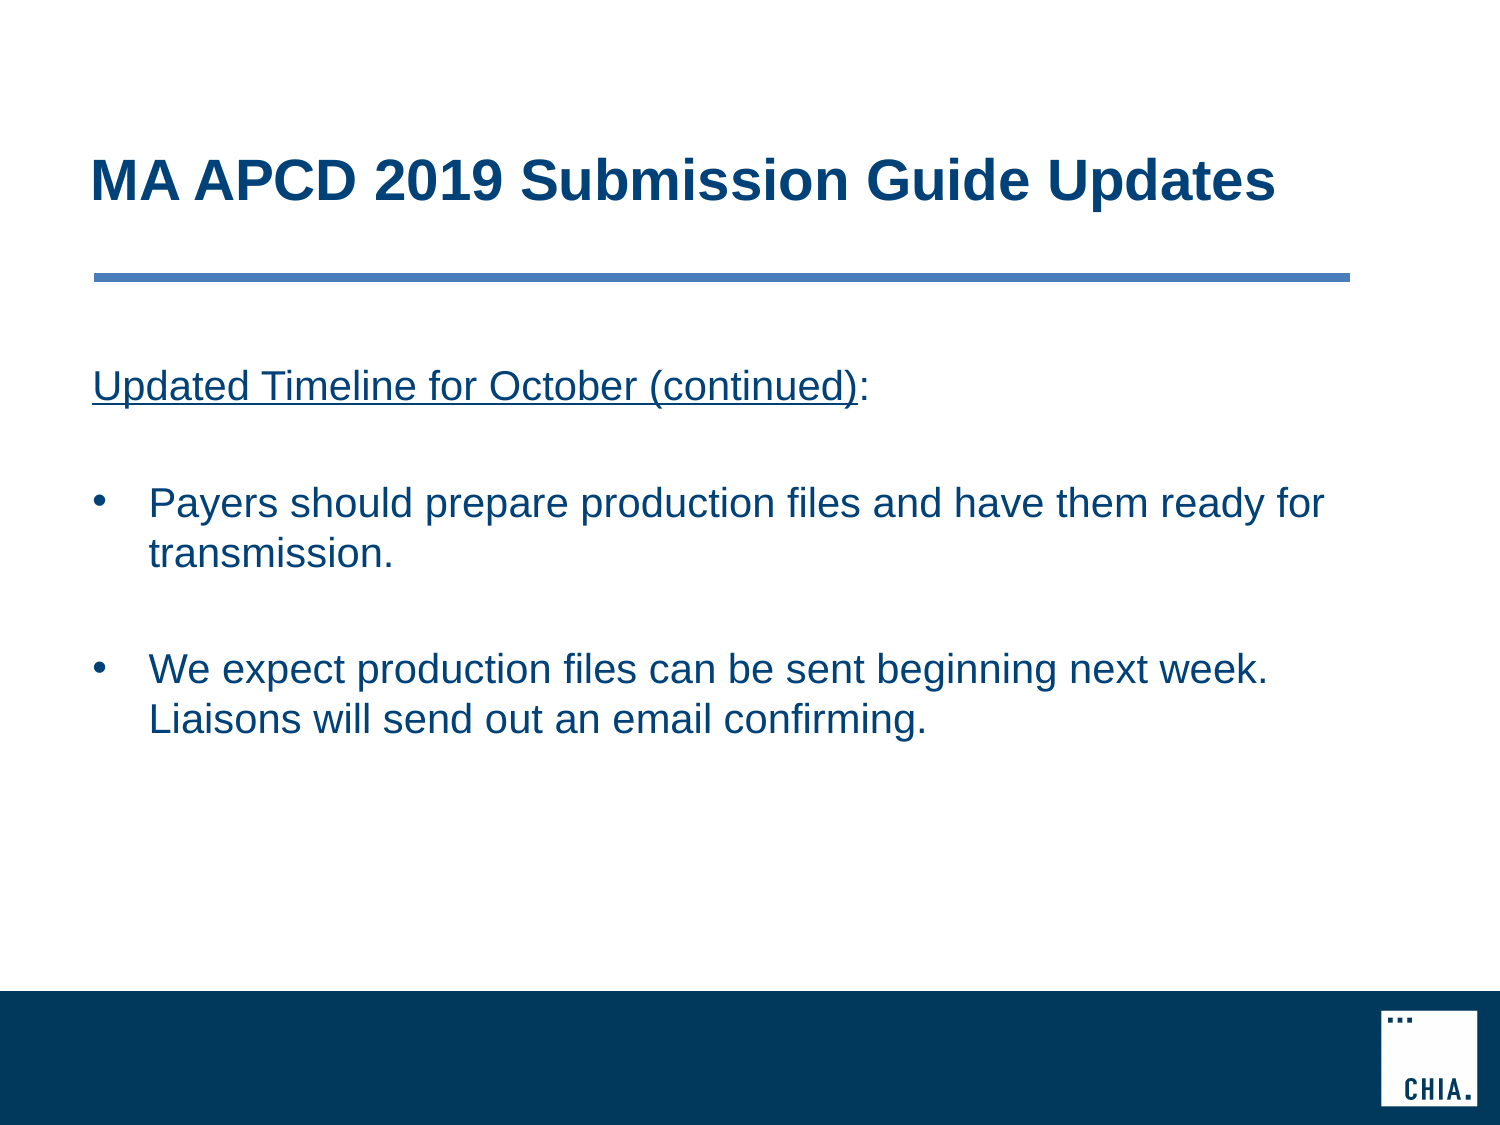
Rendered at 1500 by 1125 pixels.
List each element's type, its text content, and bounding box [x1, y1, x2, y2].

title MA APCD 2019 Submission Guide Updates [75, 93, 1351, 261]
picture [0, 991, 1500, 1125]
subtitle Updated Timeline for October (continued): Payers should prepare production files and have them ready for transmission. We expect production files can be sent beginning next week. Liaisons will send out an email confirming. [77, 351, 1351, 955]
